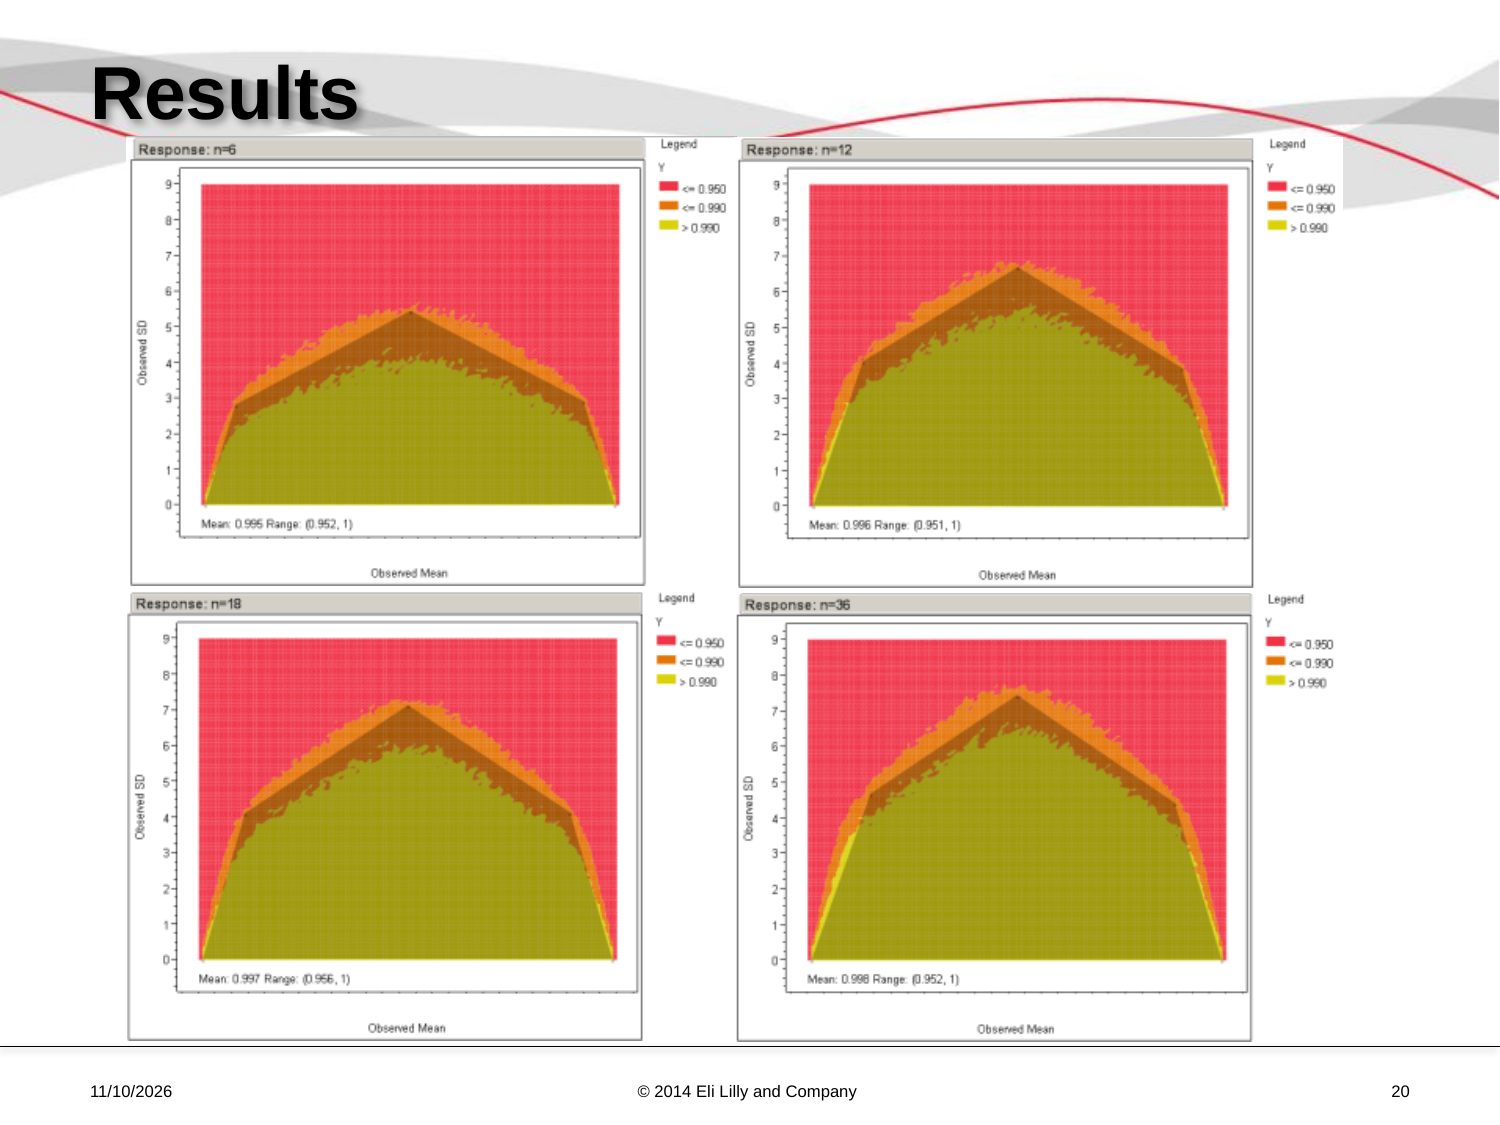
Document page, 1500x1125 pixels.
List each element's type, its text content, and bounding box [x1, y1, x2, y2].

title Results [75, 0, 1425, 184]
slide_number 20 [1074, 1072, 1426, 1114]
picture [0, 0, 1499, 588]
picture [125, 591, 1338, 1042]
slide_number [74, 1072, 426, 1109]
footer © 2014 Eli Lilly and Company [512, 1072, 988, 1111]
